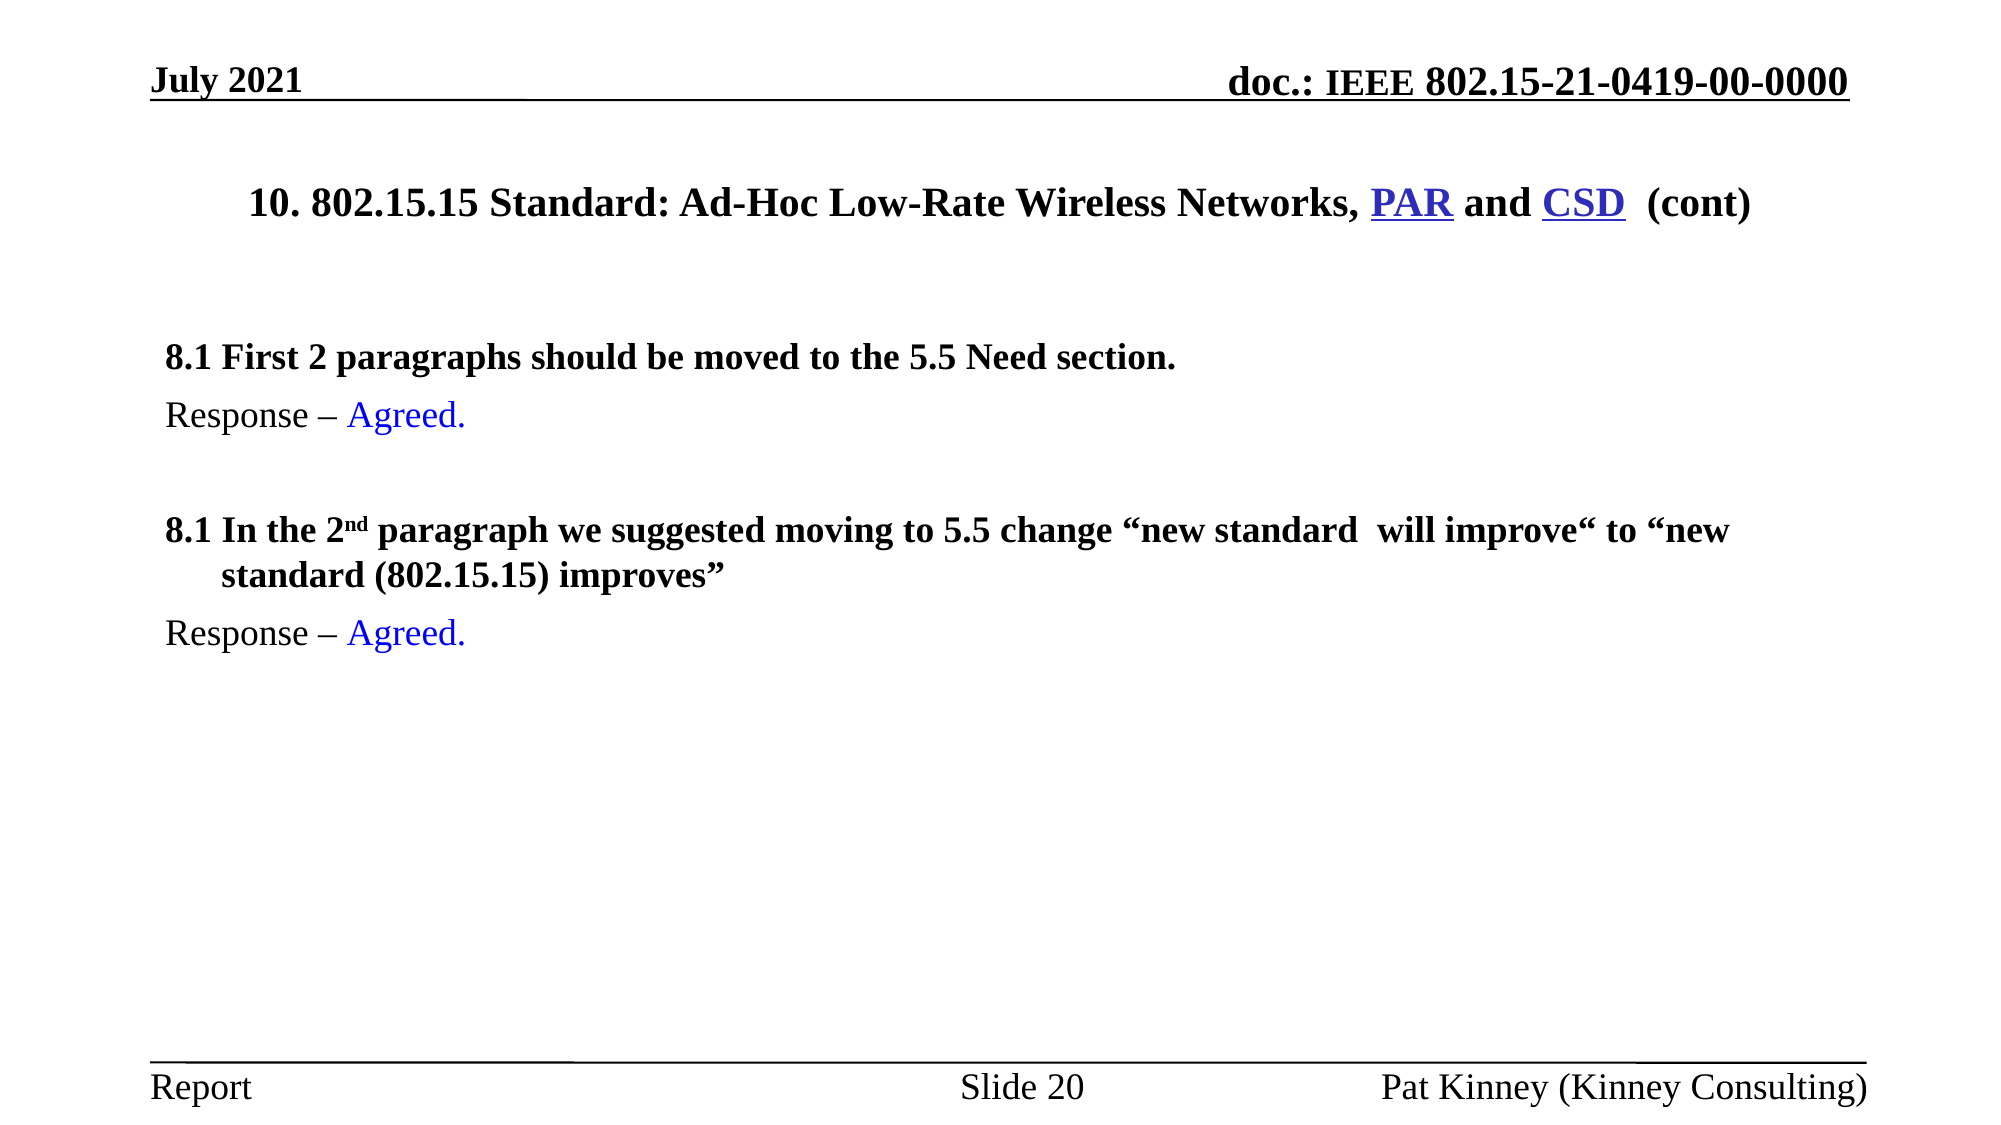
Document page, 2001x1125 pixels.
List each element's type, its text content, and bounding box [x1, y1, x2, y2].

title 10. 802.15.15 Standard: Ad-Hoc Low-Rate Wireless Networks, PAR and CSD (cont) [149, 112, 1850, 288]
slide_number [149, 49, 431, 100]
text_box Pat Kinney (Kinney Consulting) [1330, 1062, 1869, 1122]
slide_number Slide 20 [950, 1061, 1095, 1125]
list 8.1 First 2 paragraphs should be moved to the 5.5 Need section. Response – Agreed. 8.1 In the 2nd paragraph we suggested moving to 5.5 change “new standard will improve“ to “new standard (802.15.15) improves” Response – Agreed. [149, 324, 1850, 1000]
